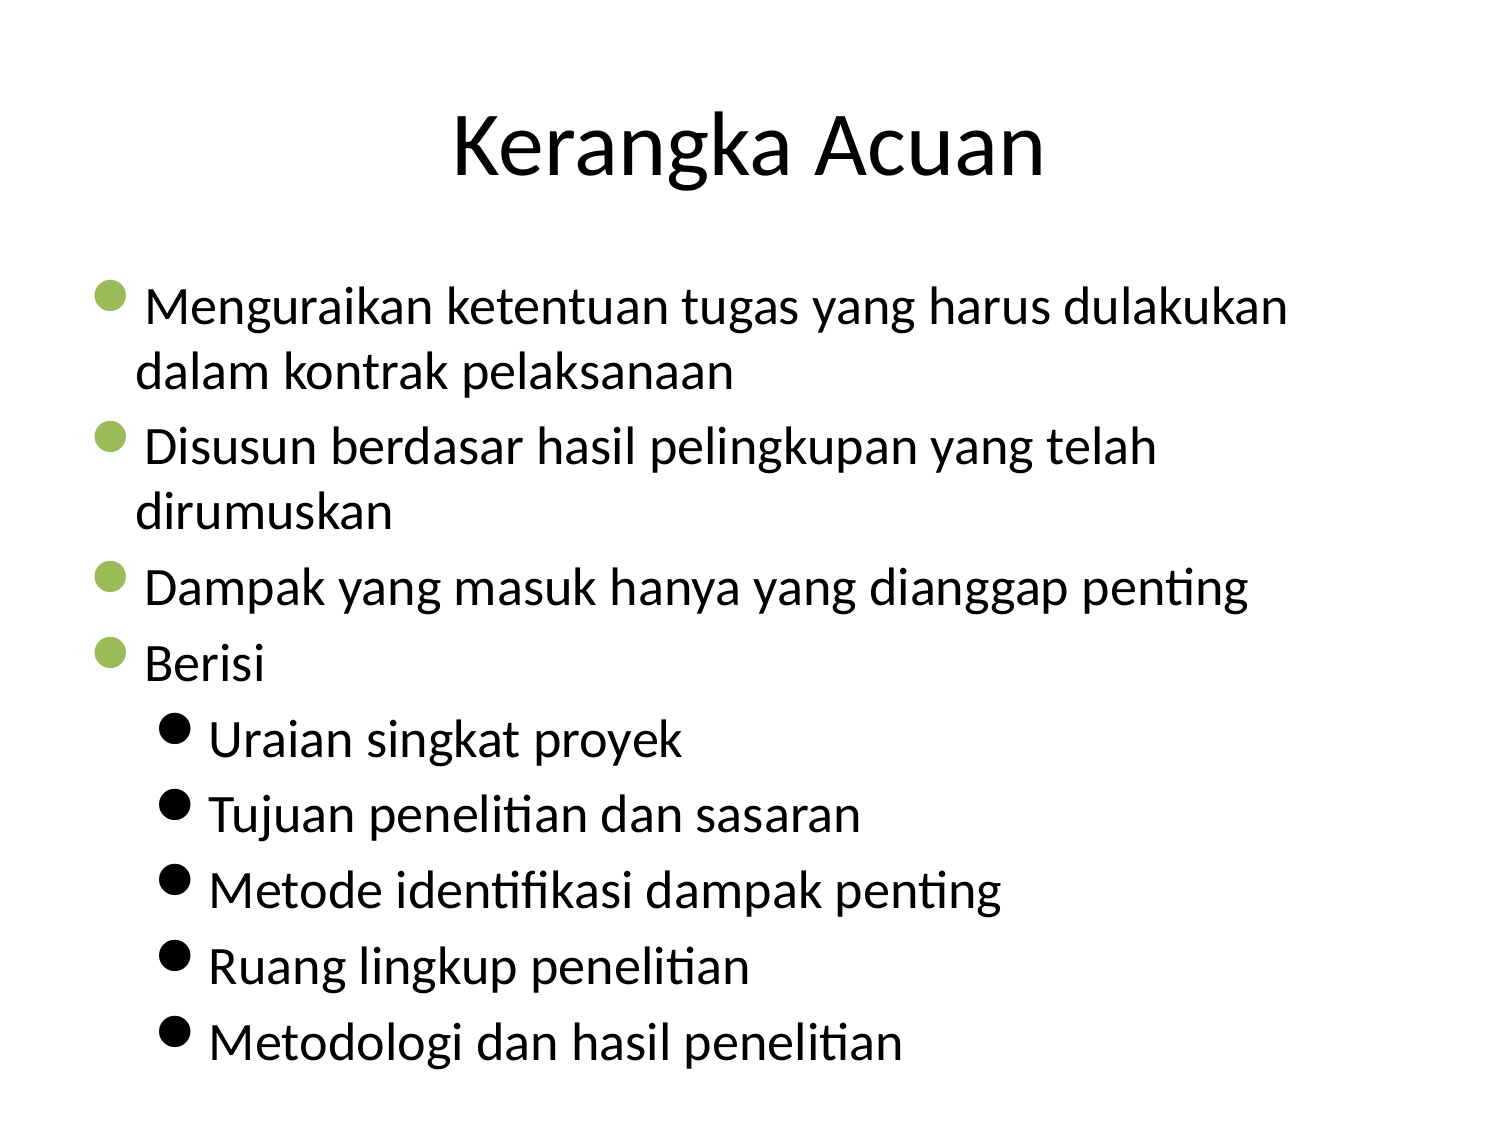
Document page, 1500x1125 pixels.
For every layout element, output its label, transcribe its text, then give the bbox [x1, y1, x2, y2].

list Menguraikan ketentuan tugas yang harus dulakukan dalam kontrak pelaksanaan Disusun berdasar hasil pelingkupan yang telah dirumuskan Dampak yang masuk hanya yang dianggap penting Berisi Uraian singkat proyek Tujuan penelitian dan sasaran Metode identifikasi dampak penting Ruang lingkup penelitian Metodologi dan hasil penelitian [75, 262, 1425, 1005]
title Kerangka Acuan [75, 45, 1425, 233]
